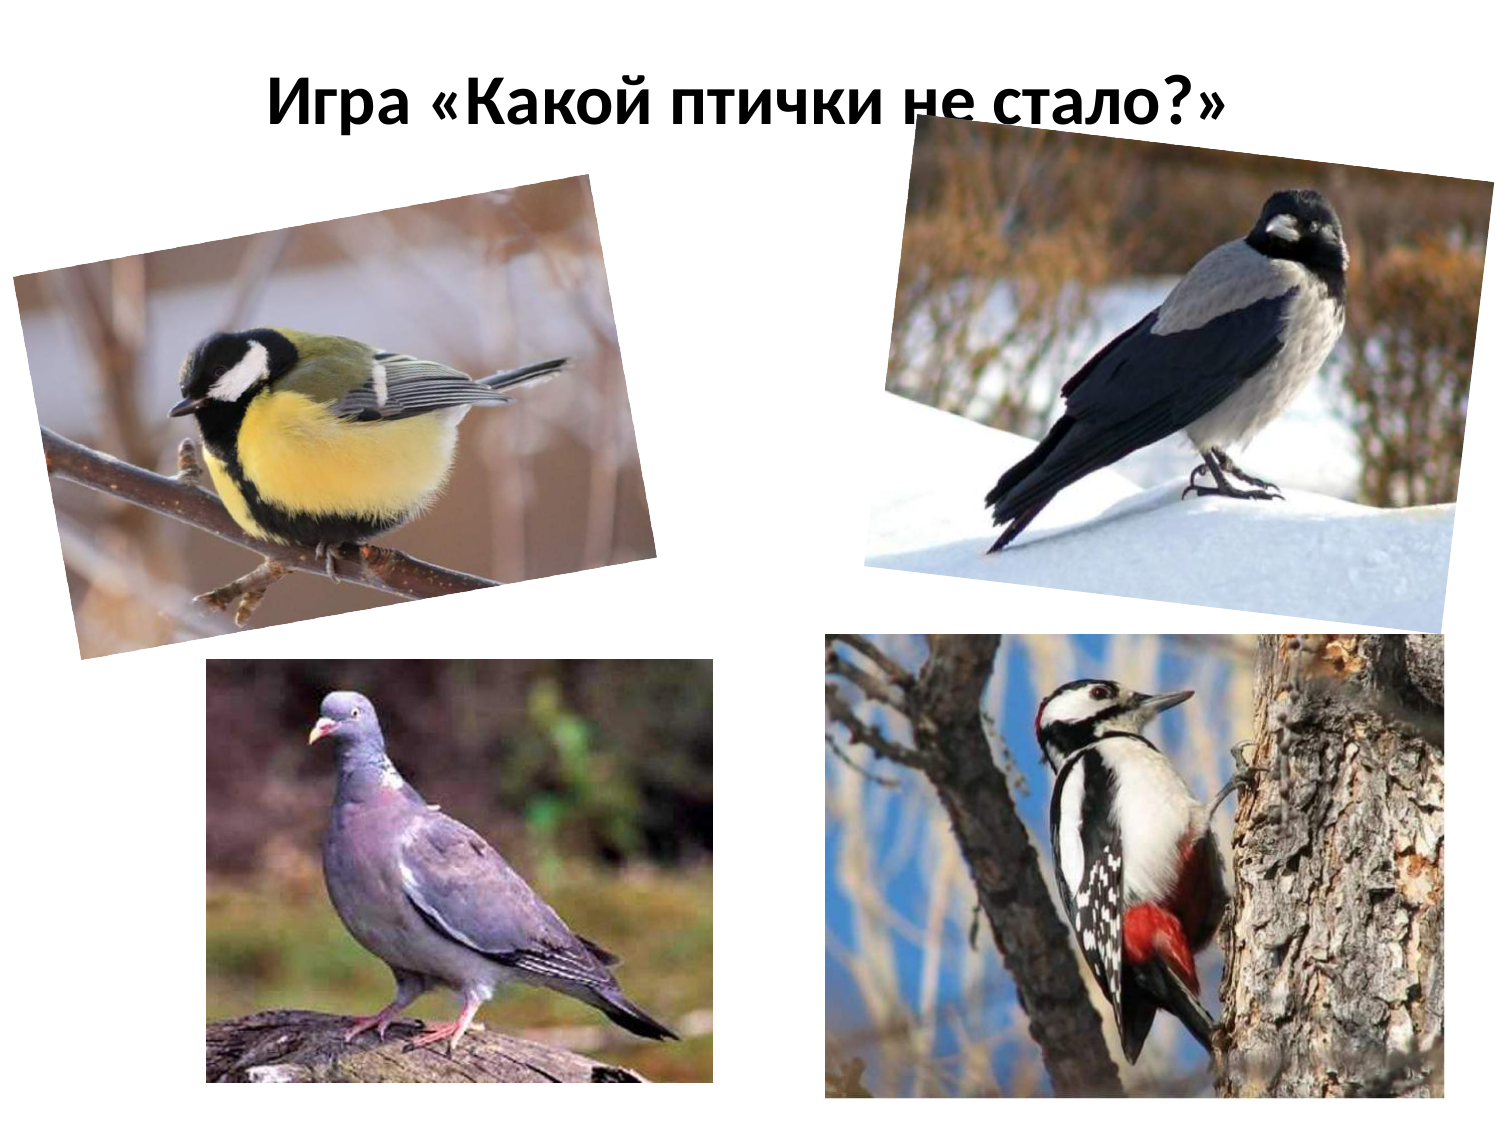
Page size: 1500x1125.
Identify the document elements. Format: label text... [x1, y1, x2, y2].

picture [825, 114, 1495, 1099]
picture [14, 174, 656, 659]
title Игра «Какой птички не стало?» [75, 45, 1425, 233]
picture [206, 659, 713, 1083]
